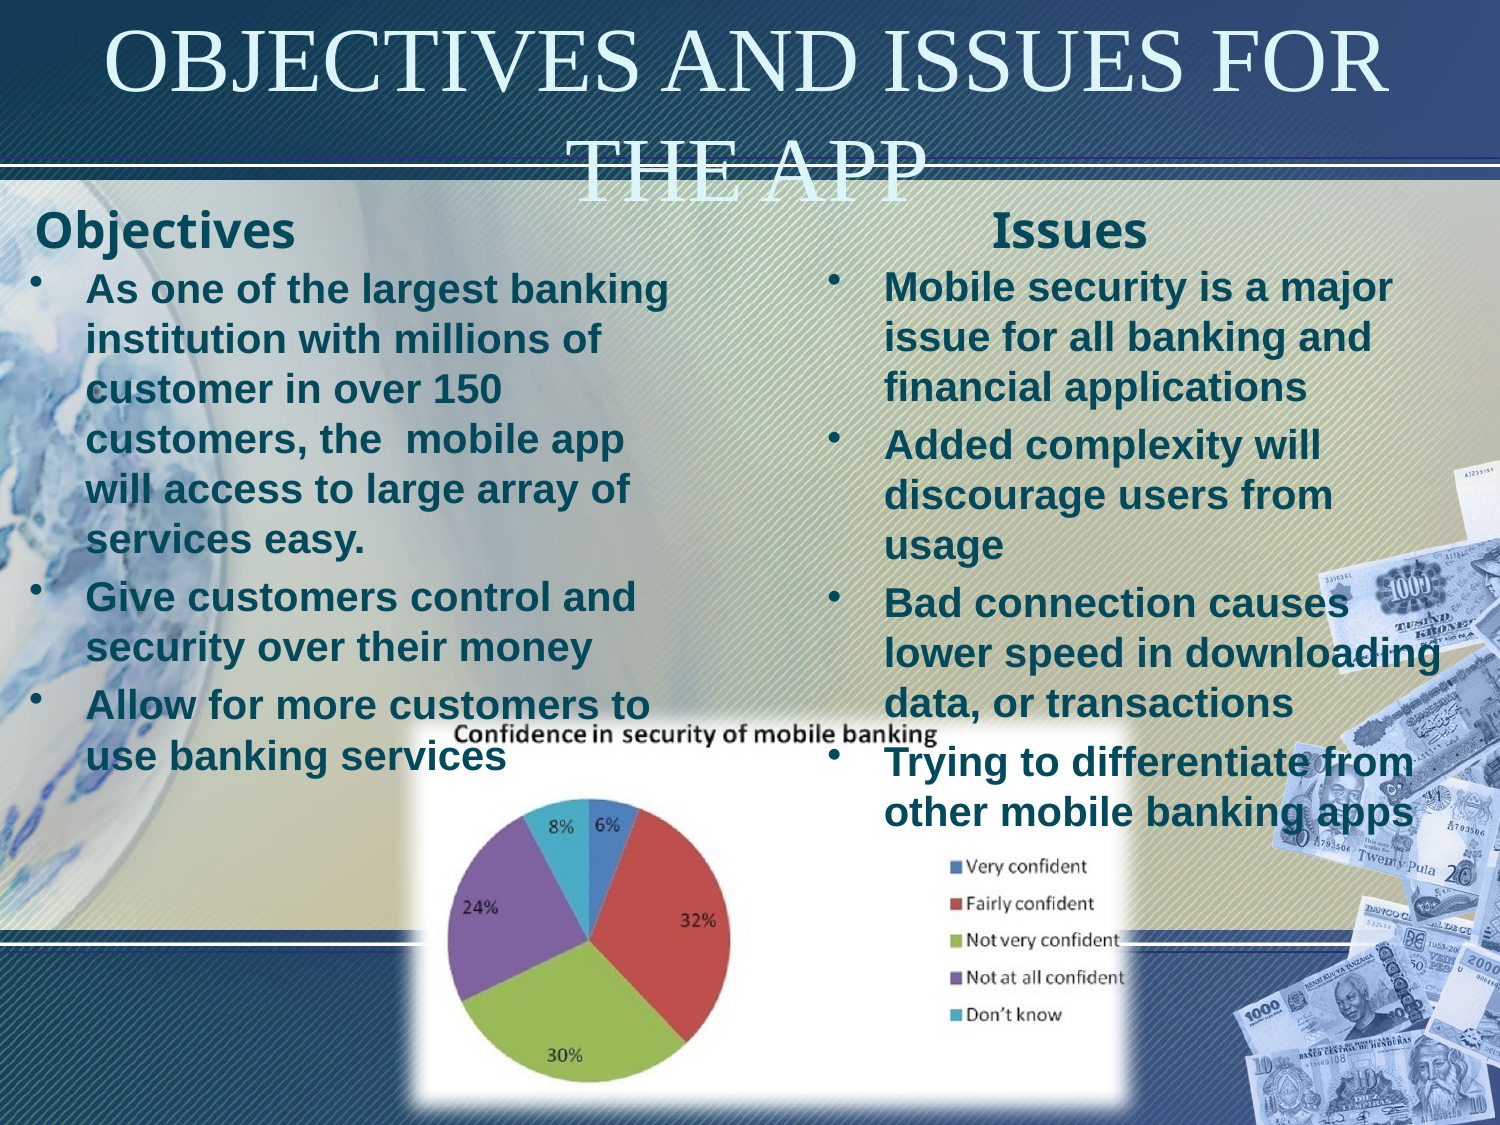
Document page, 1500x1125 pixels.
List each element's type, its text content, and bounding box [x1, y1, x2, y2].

list Objectives [19, 161, 683, 253]
list As one of the largest banking institution with millions of customer in over 150 customers, the mobile app will access to large array of services easy. Give customers control and security over their money Allow for more customers to use banking services [13, 253, 713, 988]
list Mobile security is a major issue for all banking and financial applications Added complexity will discourage users from usage Bad connection causes lower speed in downloading data, or transactions Trying to differentiate from other mobile banking apps [812, 251, 1476, 1036]
picture [0, 0, 1500, 1125]
list Issues [977, 140, 1441, 251]
title OBJECTIVES AND ISSUES FOR THE APP [72, 15, 1423, 204]
